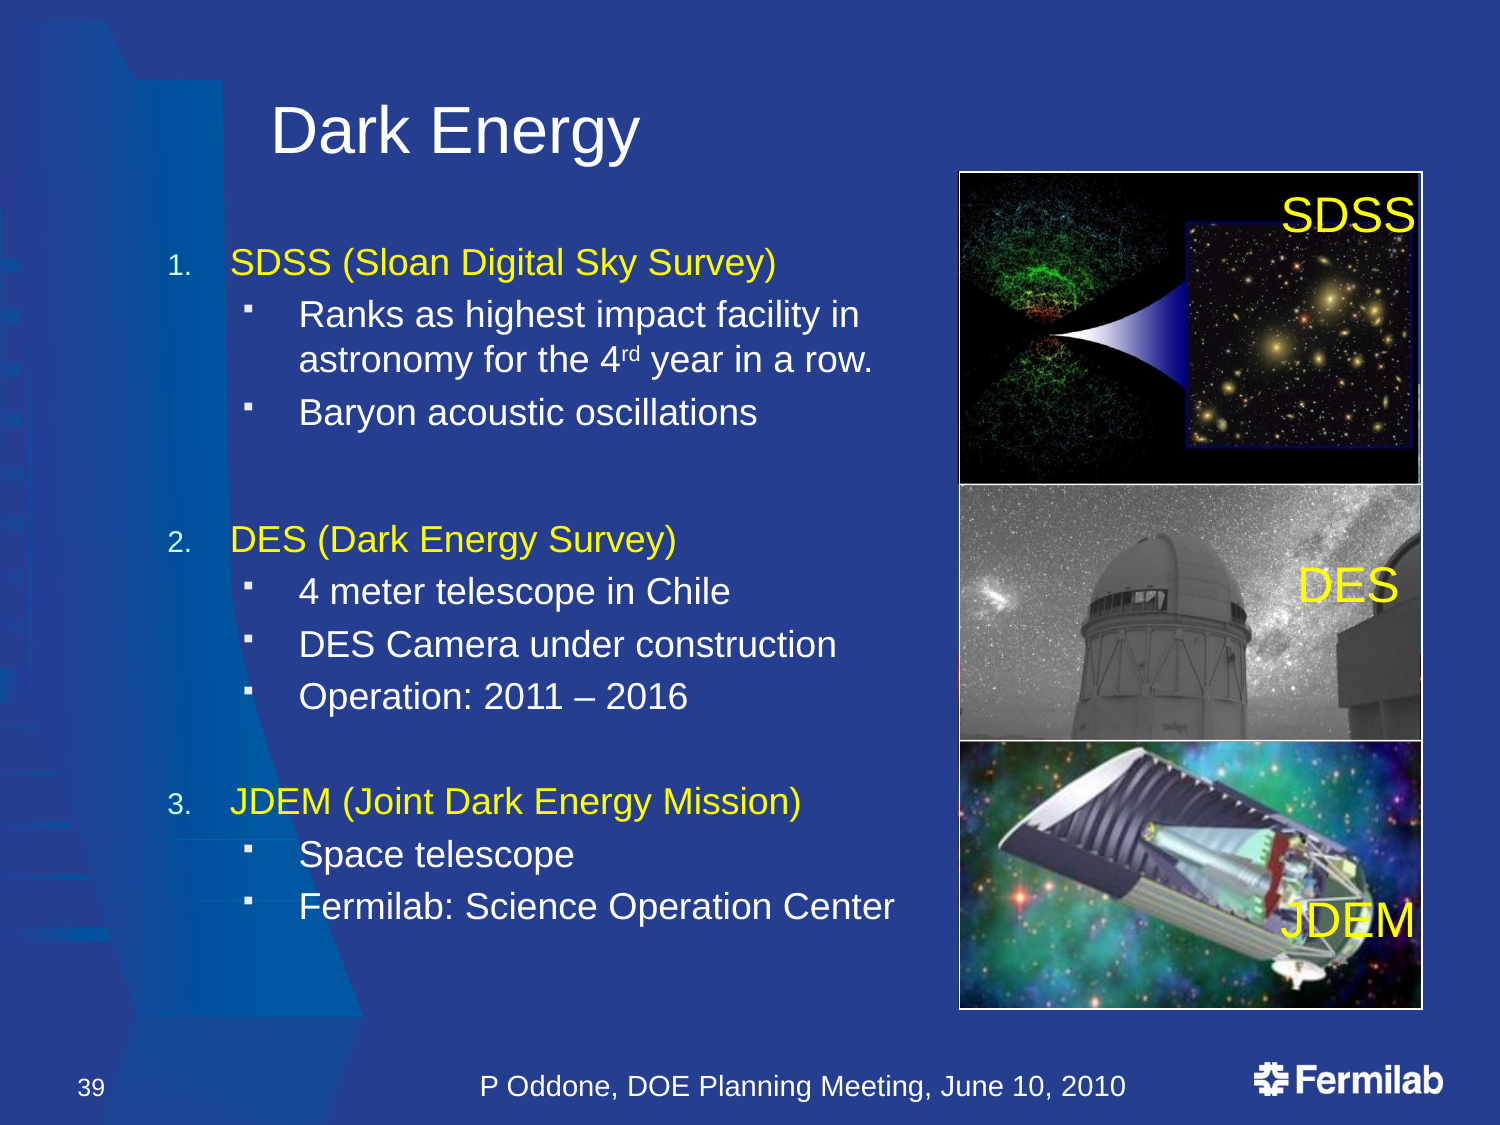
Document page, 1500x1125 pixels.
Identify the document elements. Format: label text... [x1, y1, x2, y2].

footer P Oddone, DOE Planning Meeting, June 10, 2010 [464, 1034, 1238, 1110]
list SDSS (Sloan Digital Sky Survey) Ranks as highest impact facility in astronomy for the 4rd year in a row. Baryon acoustic oscillations DES (Dark Energy Survey) 4 meter telescope in Chile DES Camera under construction Operation: 2011 – 2016 JDEM (Joint Dark Energy Mission) Space telescope Fermilab: Science Operation Center [151, 229, 999, 1081]
picture [0, 0, 1500, 1125]
slide_number 39 [62, 1034, 376, 1110]
title Dark Energy [255, 33, 1381, 222]
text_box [957, 170, 1423, 1010]
